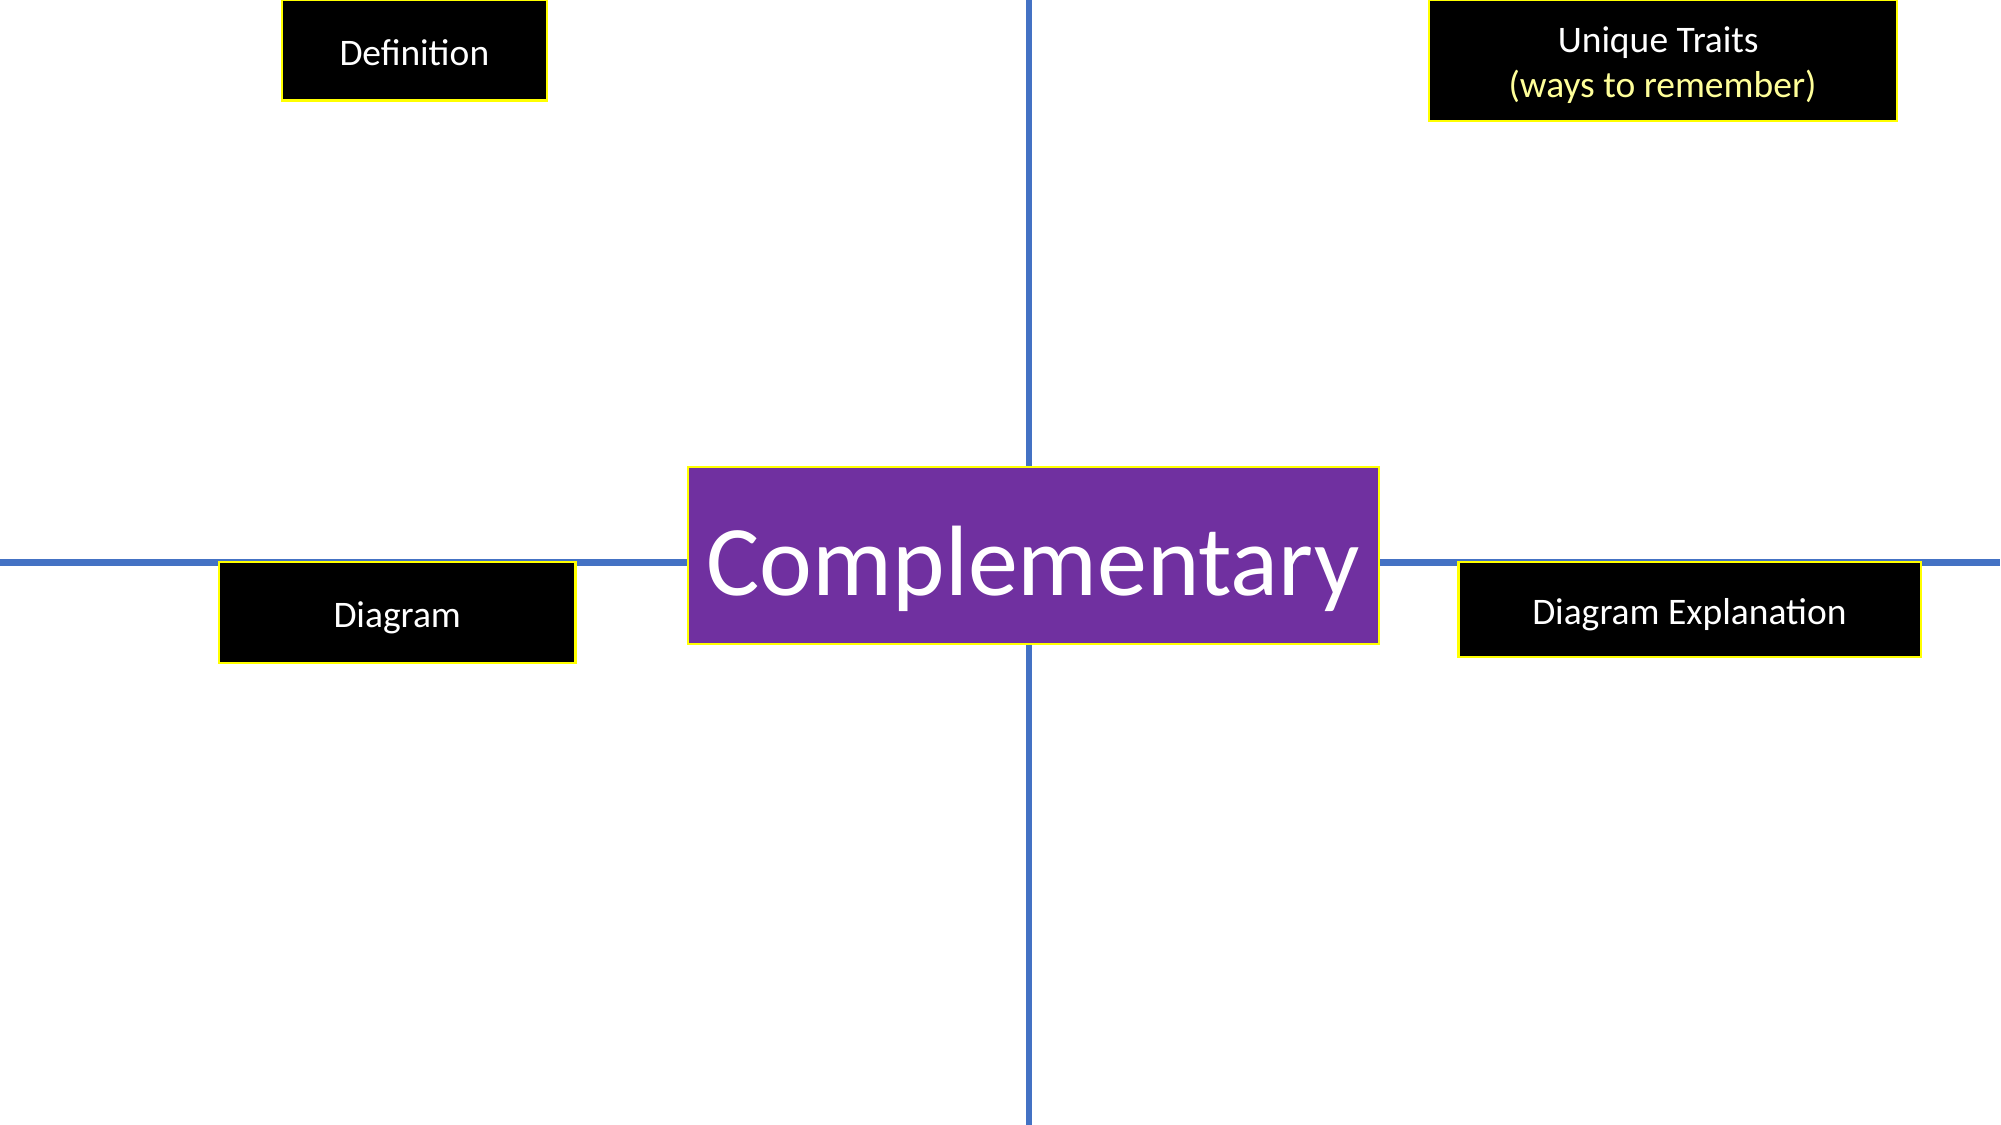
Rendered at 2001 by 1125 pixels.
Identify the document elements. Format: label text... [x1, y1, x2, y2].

text_box Complementary [687, 563, 1029, 645]
text_box Diagram [218, 563, 577, 664]
text_box Complementary [687, 466, 1029, 562]
text_box Diagram Explanation [1457, 563, 1922, 658]
text_box Complementary [1030, 466, 1380, 562]
text_box Definition [281, 0, 548, 102]
text_box Unique Traits (ways to remember) [1428, 0, 1898, 122]
text_box Complementary [1030, 563, 1380, 645]
